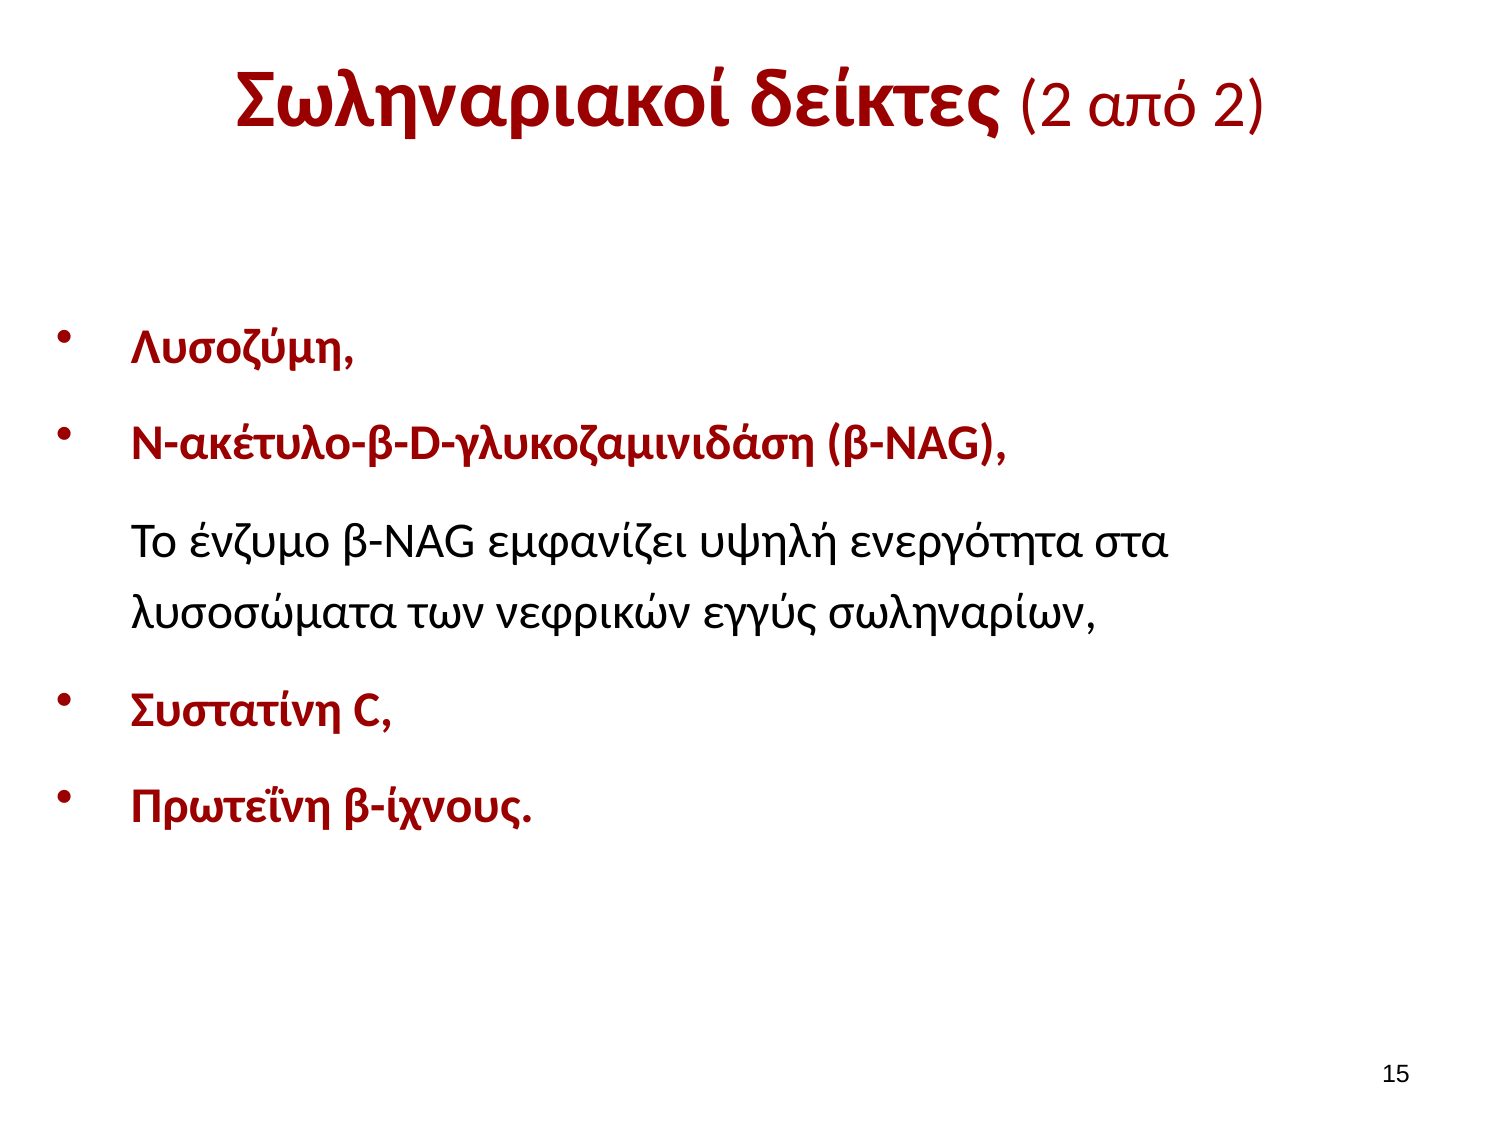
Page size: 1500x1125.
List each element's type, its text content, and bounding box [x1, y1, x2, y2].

slide_number 14 [1074, 1042, 1425, 1103]
title Σωληναριακοί δείκτες (2 από 2) [76, 19, 1427, 169]
text_box Λυσοζύμη, Ν-ακέτυλο-β-D-γλυκοζαμινιδάση (β-NAG), Το ένζυμο β-NAG εμφανίζει υψηλή ενεργότητα στα λυσοσώματα των νεφρικών εγγύς σωληναρίων, Συστατίνη C, Πρωτεΐνη β-ίχνους. [41, 293, 1459, 841]
